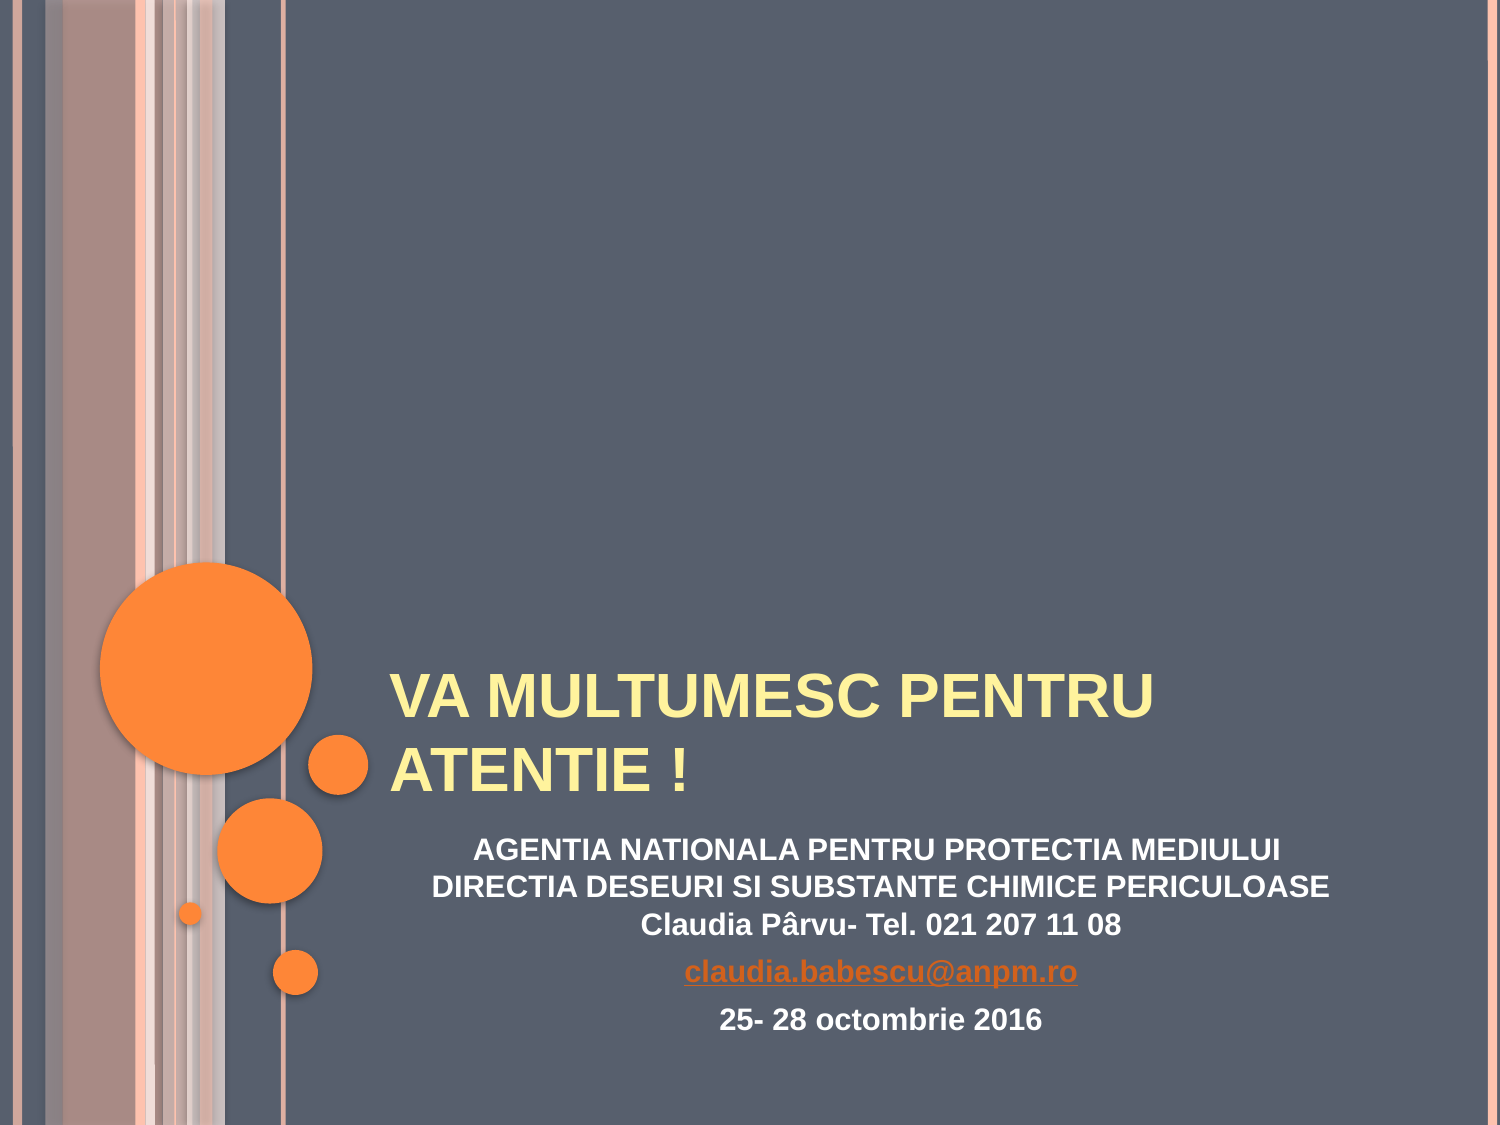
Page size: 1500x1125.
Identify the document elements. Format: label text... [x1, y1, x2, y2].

list AGENTIA NATIONALA PENTRU PROTECTIA MEDIULUI DIRECTIA DESEURI SI SUBSTANTE CHIMICE PERICULOASE Claudia Pârvu- Tel. 021 207 11 08 claudia.babescu@anpm.ro 25- 28 octombrie 2016 [375, 821, 1388, 1047]
title VA MULTUMESC PENTRU ATENTIE ! [375, 474, 1388, 812]
